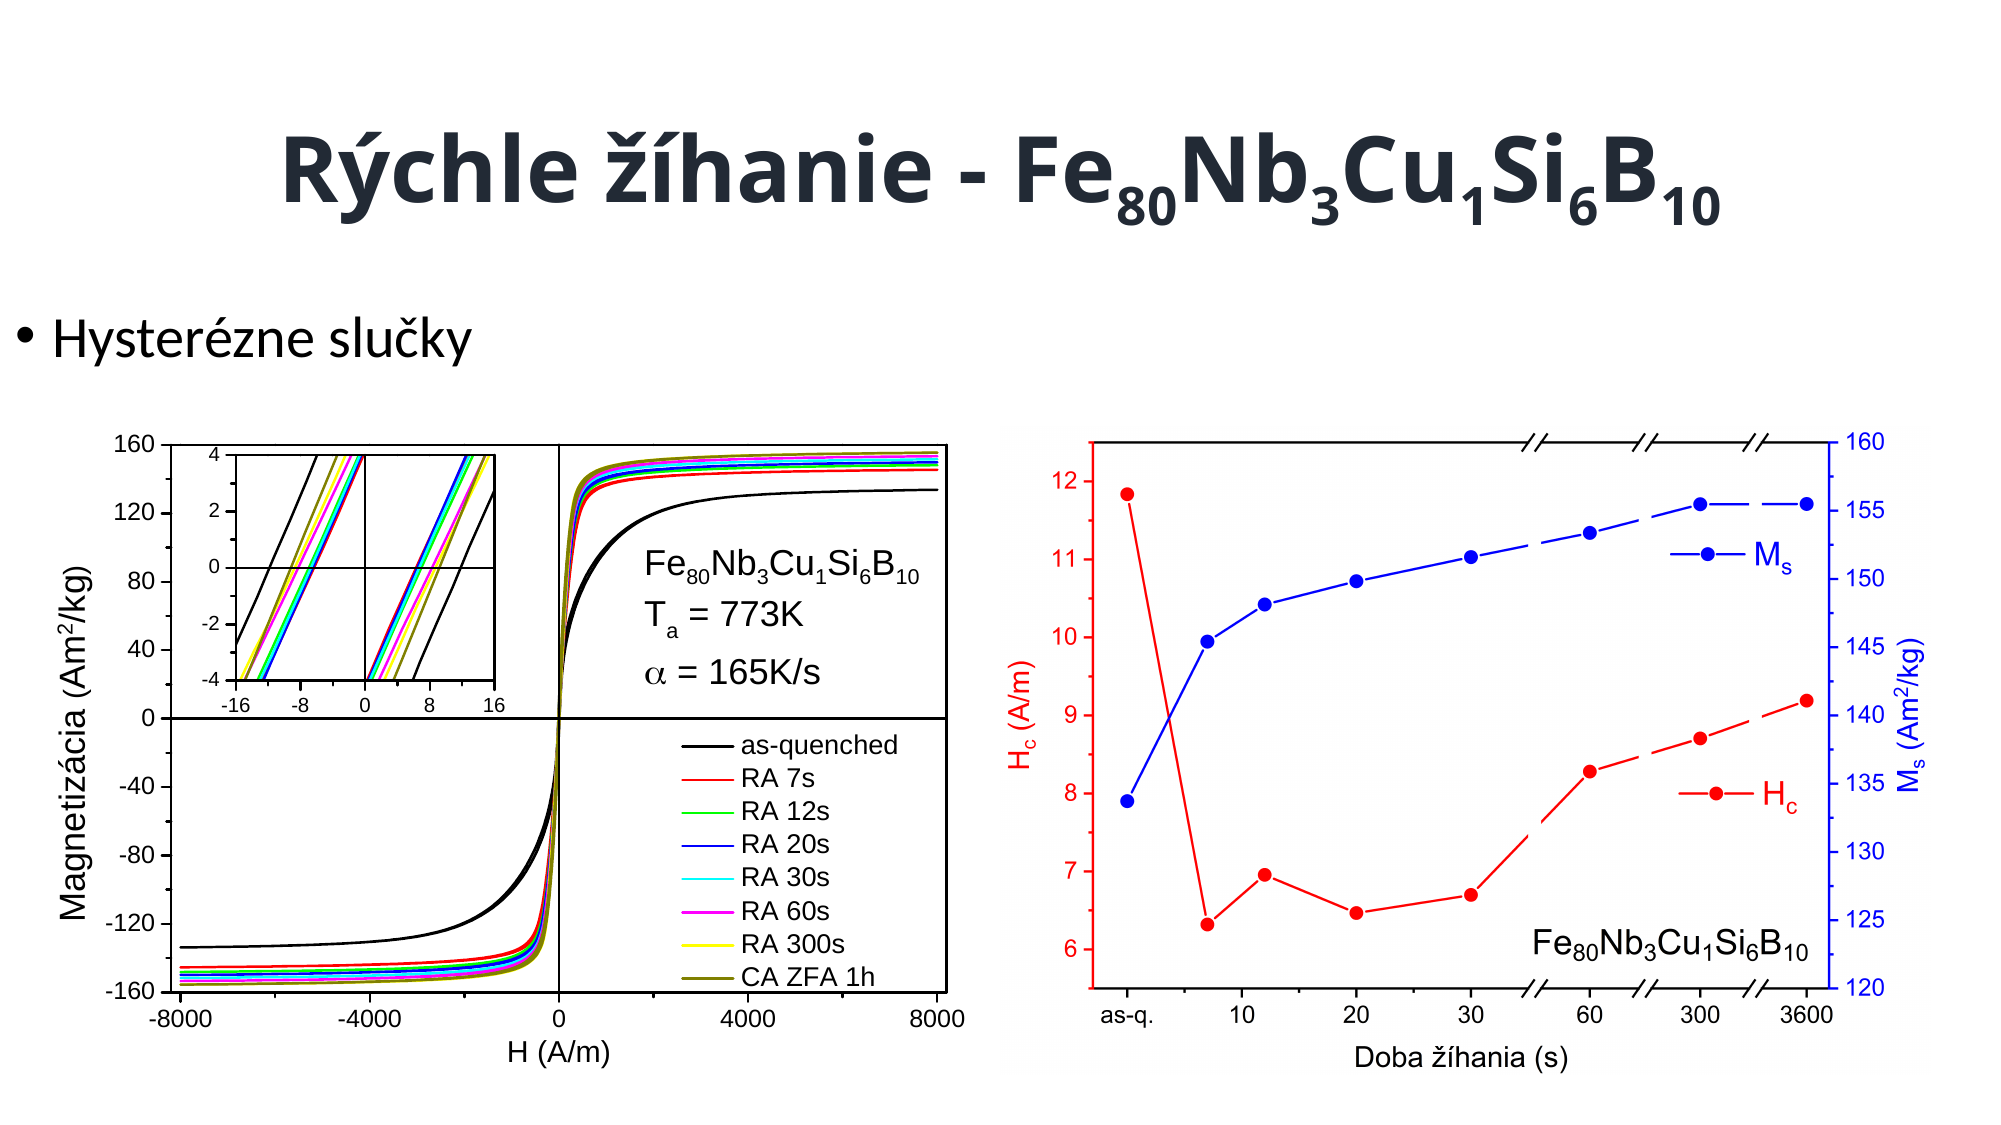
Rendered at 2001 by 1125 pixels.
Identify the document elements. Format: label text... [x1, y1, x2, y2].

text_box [44, 425, 975, 1083]
list Hysterézne slučky [0, 299, 2000, 1125]
title Rýchle žíhanie - Fe80Nb3Cu1Si6B10 [137, 59, 1863, 278]
picture [1000, 426, 1931, 1076]
